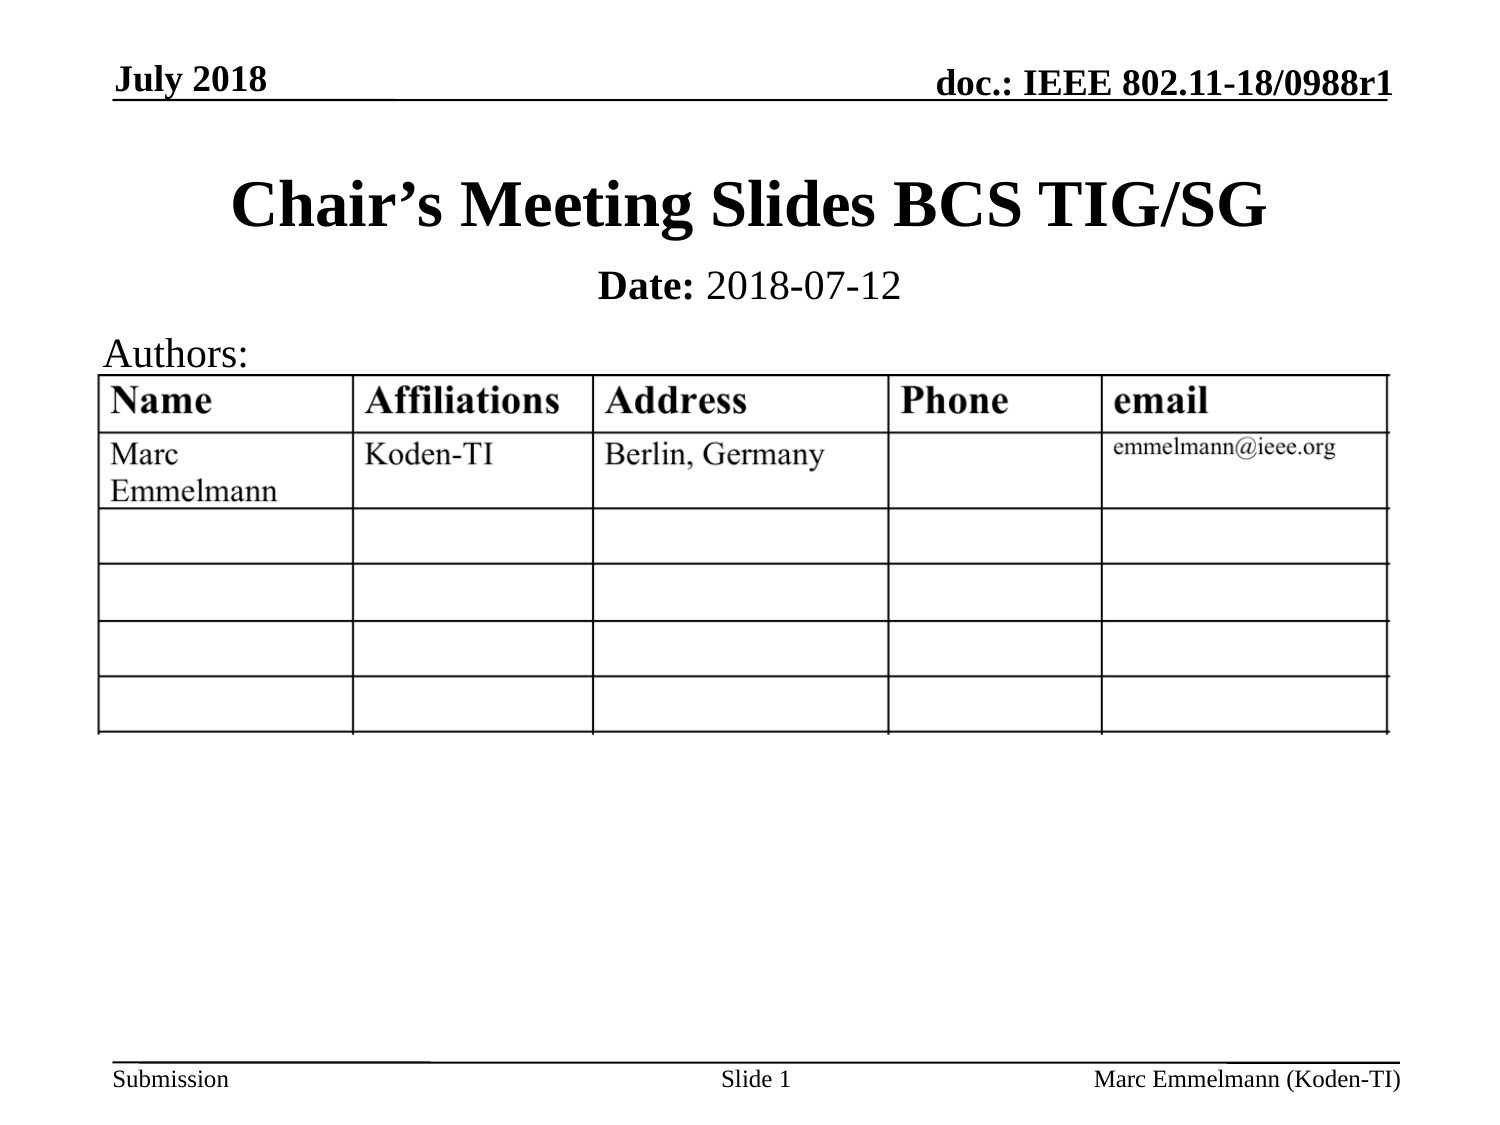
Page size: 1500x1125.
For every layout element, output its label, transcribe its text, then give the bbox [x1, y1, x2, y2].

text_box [83, 374, 1417, 780]
text_box Authors: [87, 318, 325, 373]
footer Marc Emmelmann (Koden-TI) [902, 1061, 1402, 1093]
list Date: 2018-07-12 [112, 249, 1388, 316]
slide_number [114, 54, 493, 100]
title Chair’s Meeting Slides BCS TIG/SG [112, 112, 1388, 249]
slide_number Slide 1 [712, 1061, 800, 1123]
